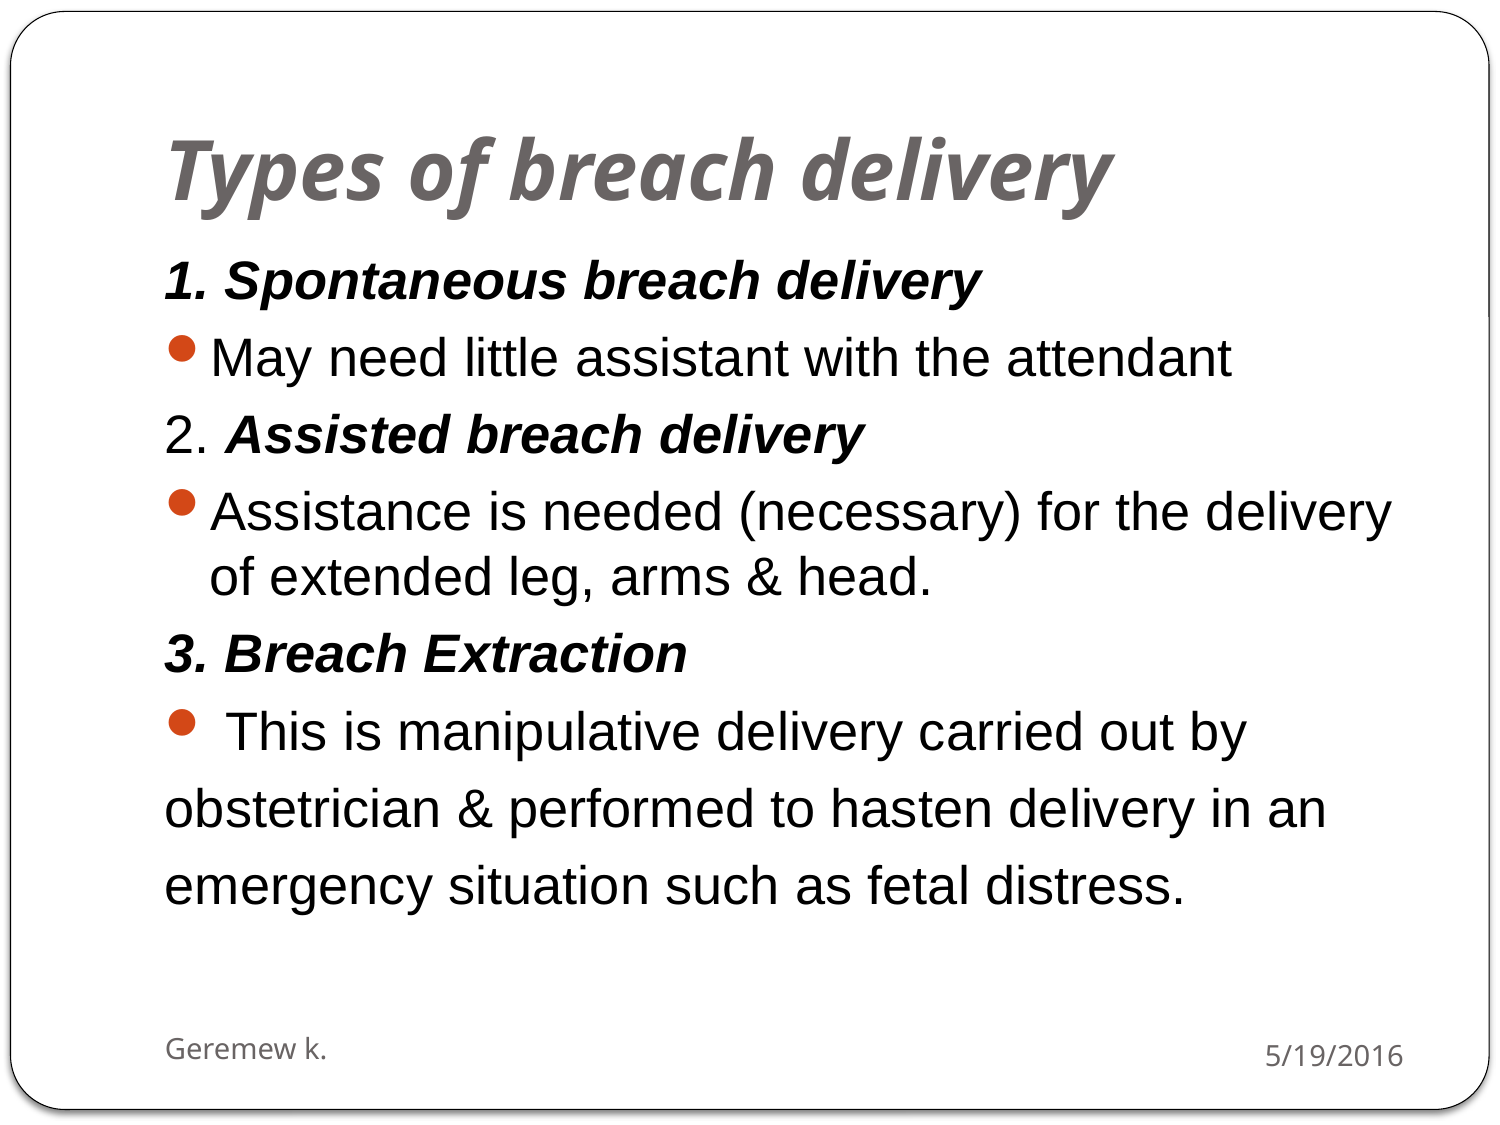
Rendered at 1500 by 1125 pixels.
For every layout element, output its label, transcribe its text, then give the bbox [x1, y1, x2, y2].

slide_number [1012, 1015, 1419, 1094]
title Types of breach delivery [150, 45, 1425, 233]
footer Geremew k. [150, 1012, 800, 1088]
list 1. Spontaneous breach delivery May need little assistant with the attendant 2. Assisted breach delivery Assistance is needed (necessary) for the delivery of extended leg, arms & head. 3. Breach Extraction This is manipulative delivery carried out by obstetrician & performed to hasten delivery in an emergency situation such as fetal distress. [150, 237, 1425, 988]
